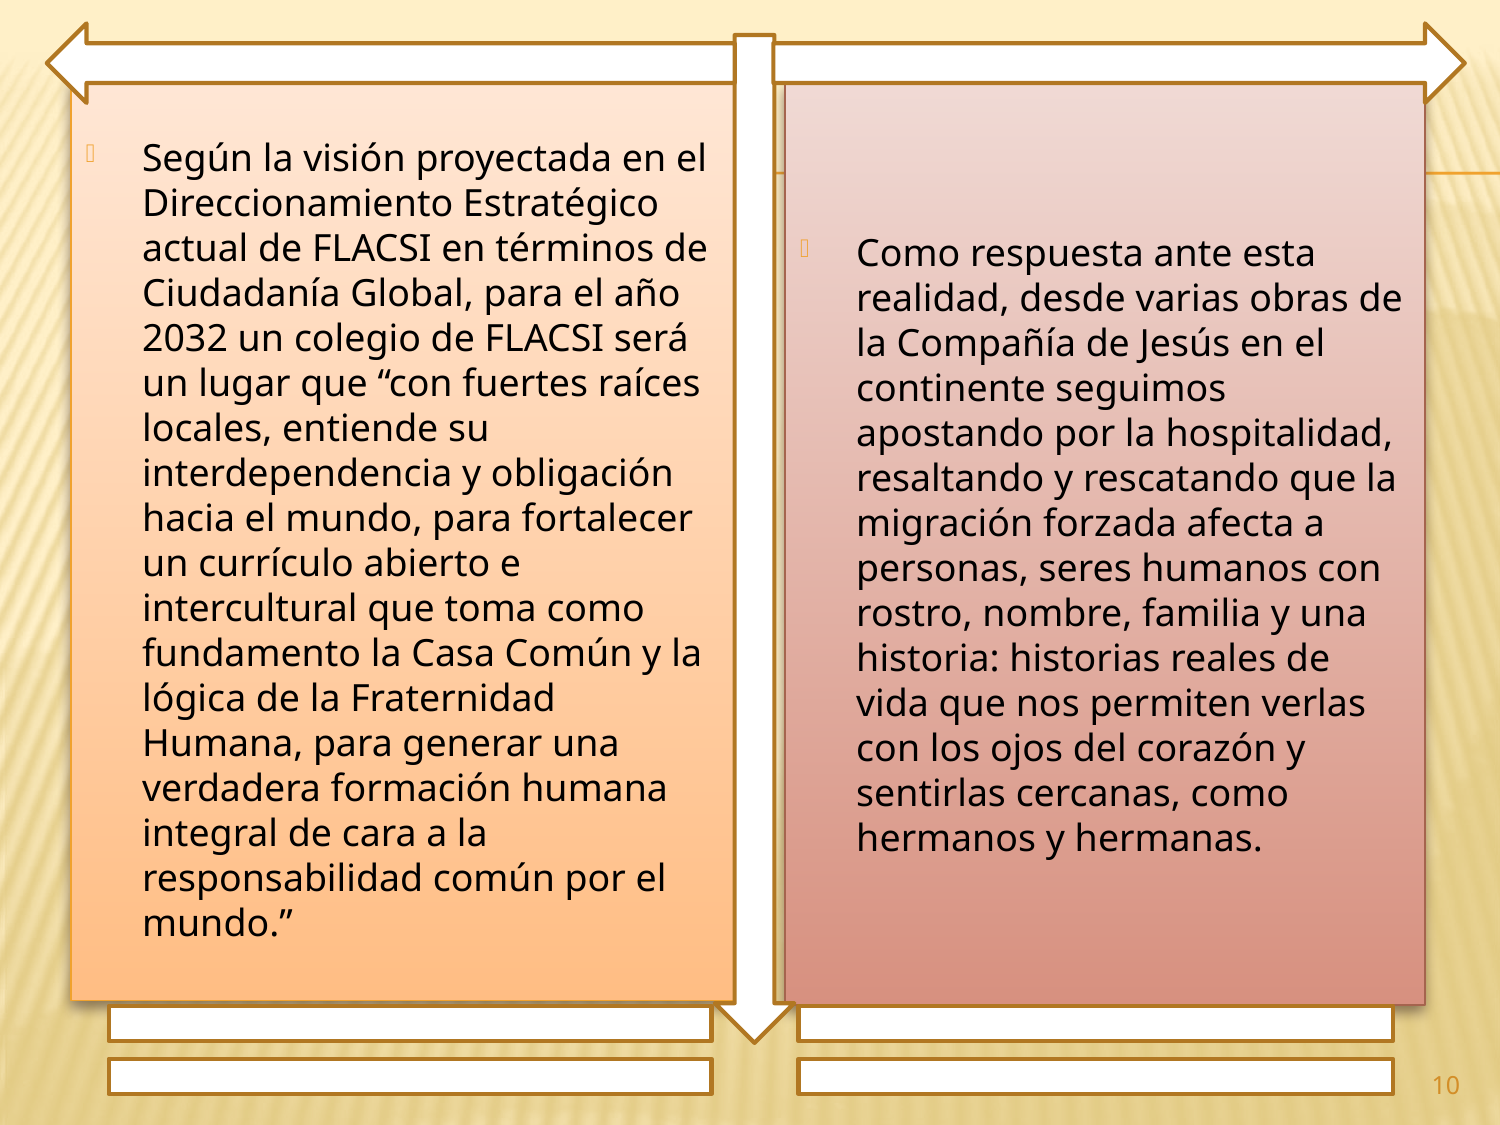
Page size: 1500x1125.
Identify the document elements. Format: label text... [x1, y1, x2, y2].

text_box [107, 1057, 714, 1096]
text_box [712, 32, 797, 1046]
text_box [771, 21, 1467, 105]
list Según la visión proyectada en el Direccionamiento Estratégico actual de FLACSI en términos de Ciudadanía Global, para el año 2032 un colegio de FLACSI será un lugar que “con fuertes raíces locales, entiende su interdependencia y obligación hacia el mundo, para fortalecer un currículo abierto e intercultural que toma como fundamento la Casa Común y la lógica de la Fraternidad Humana, para generar una verdadera formación humana integral de cara a la responsabilidad común por el mundo.” [70, 86, 732, 1001]
text_box [44, 21, 737, 105]
list Como respuesta ante esta realidad, desde varias obras de la Compañía de Jesús en el continente seguimos apostando por la hospitalidad, resaltando y rescatando que la migración forzada afecta a personas, seres humanos con rostro, nombre, familia y una historia: historias reales de vida que nos permiten verlas con los ojos del corazón y sentirlas cercanas, como hermanos y hermanas. [784, 86, 1426, 1006]
slide_number 10 [1350, 1062, 1475, 1103]
text_box [107, 1004, 714, 1043]
text_box [796, 1004, 1395, 1043]
text_box [796, 1057, 1395, 1096]
